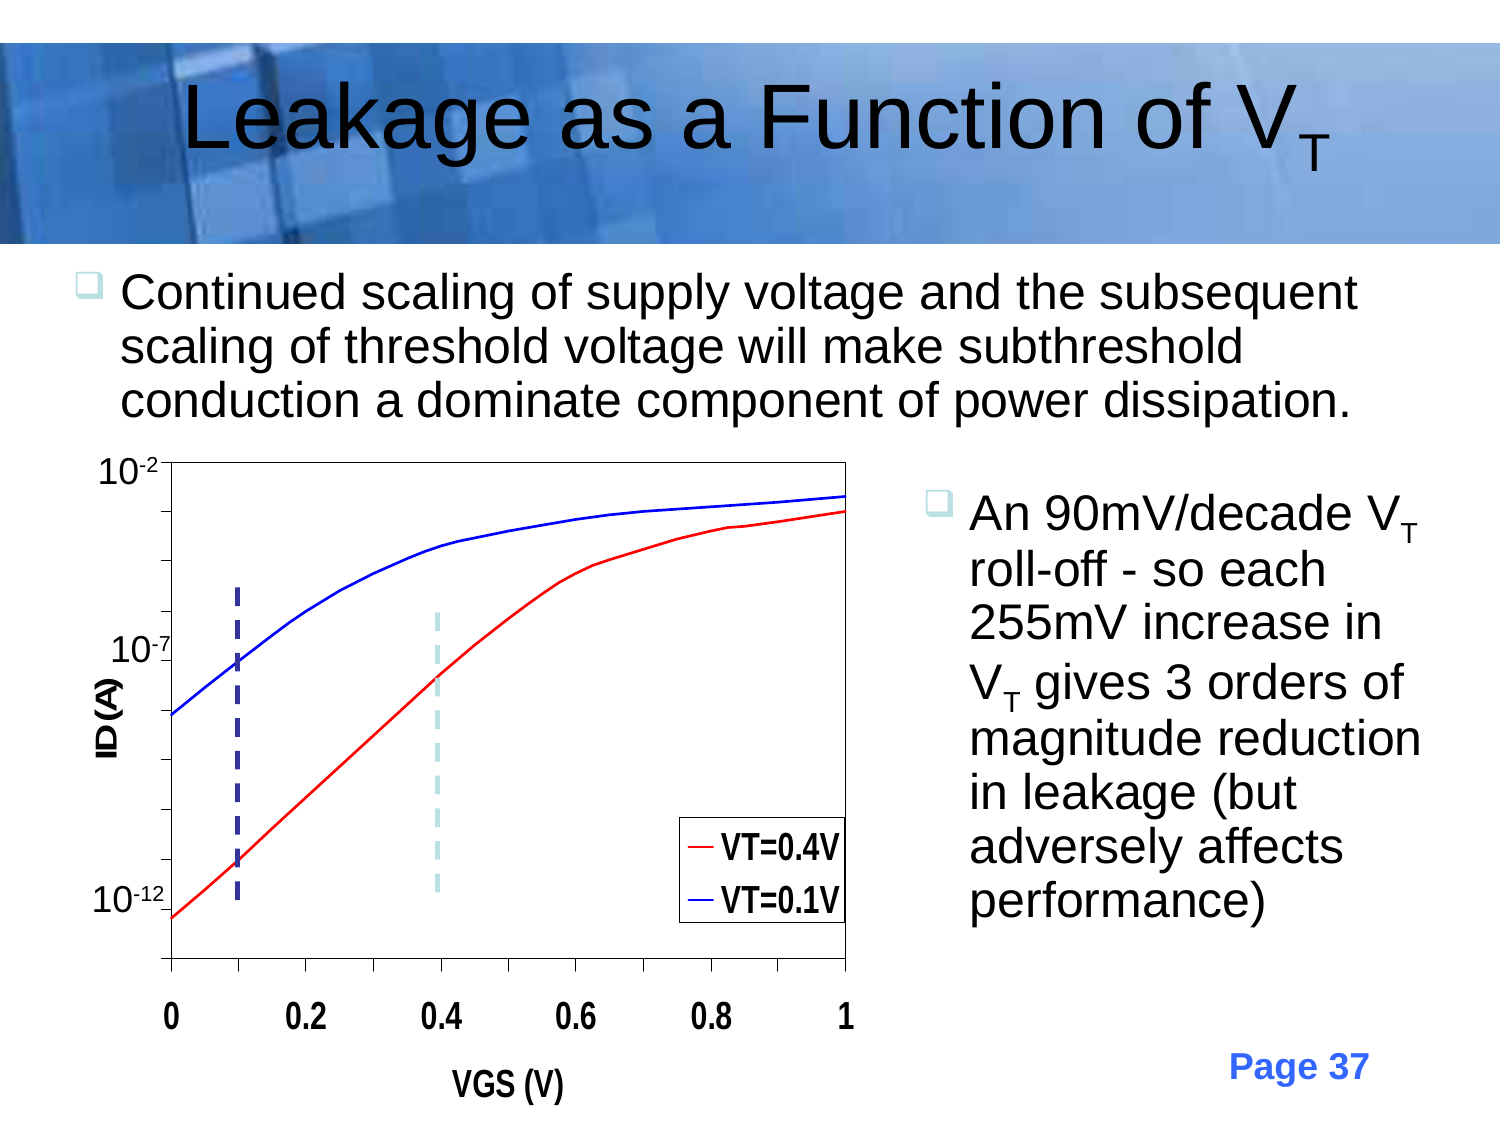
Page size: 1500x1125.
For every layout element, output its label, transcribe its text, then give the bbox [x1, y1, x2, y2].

text_box Continued scaling of supply voltage and the subsequent scaling of threshold voltage will make subthreshold conduction a dominate component of power dissipation. [62, 262, 1438, 433]
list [74, 441, 876, 1125]
title Leakage as a Function of VT [87, 50, 1425, 120]
text_box An 90mV/decade VT roll-off - so each 255mV increase in VT gives 3 orders of magnitude reduction in leakage (but adversely affects performance) [912, 477, 1450, 933]
picture [0, 43, 1500, 244]
